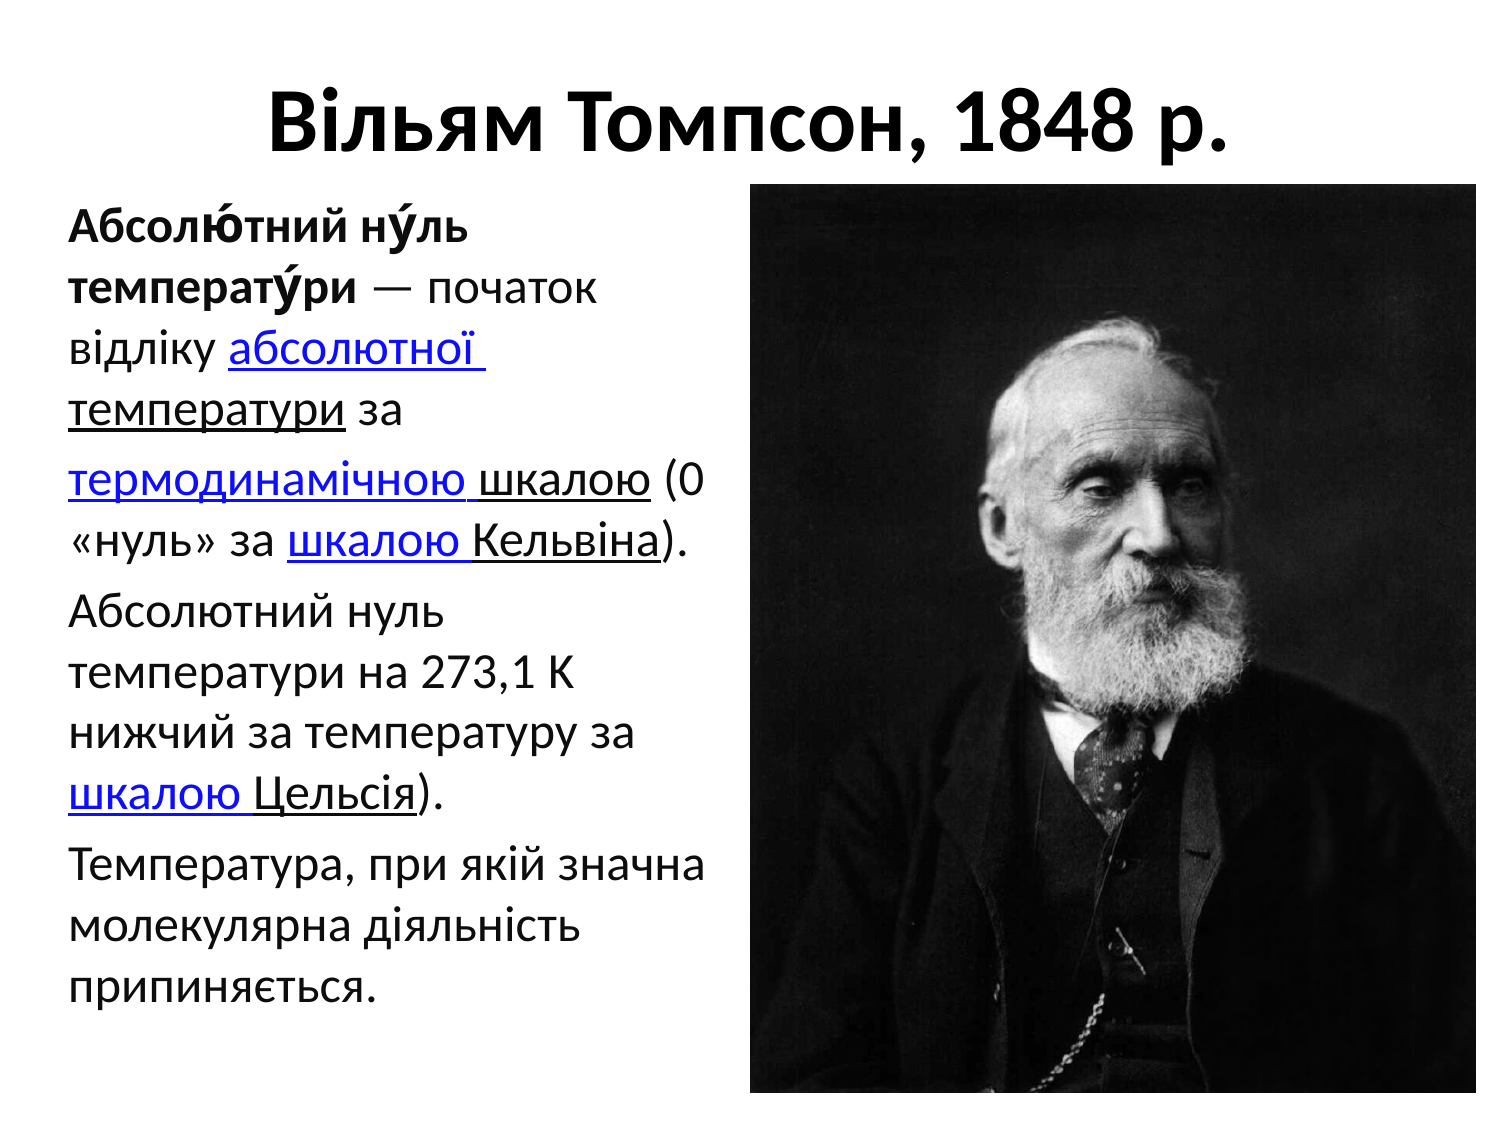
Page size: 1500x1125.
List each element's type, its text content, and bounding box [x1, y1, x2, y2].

title Вільям Томпсон, 1848 р. [75, 45, 1425, 185]
picture [749, 184, 1476, 1094]
list Абсолю́тний ну́ль температу́ри — початок відліку абсолютної температури за термодинамічною шкалою (0 «нуль» за шкалою Кельвіна). Абсолютний нуль температури на 273,1 K нижчий за температуру за шкалою Цельсія). Температура, при якій значна молекулярна діяльність припиняється. [53, 184, 729, 1083]
